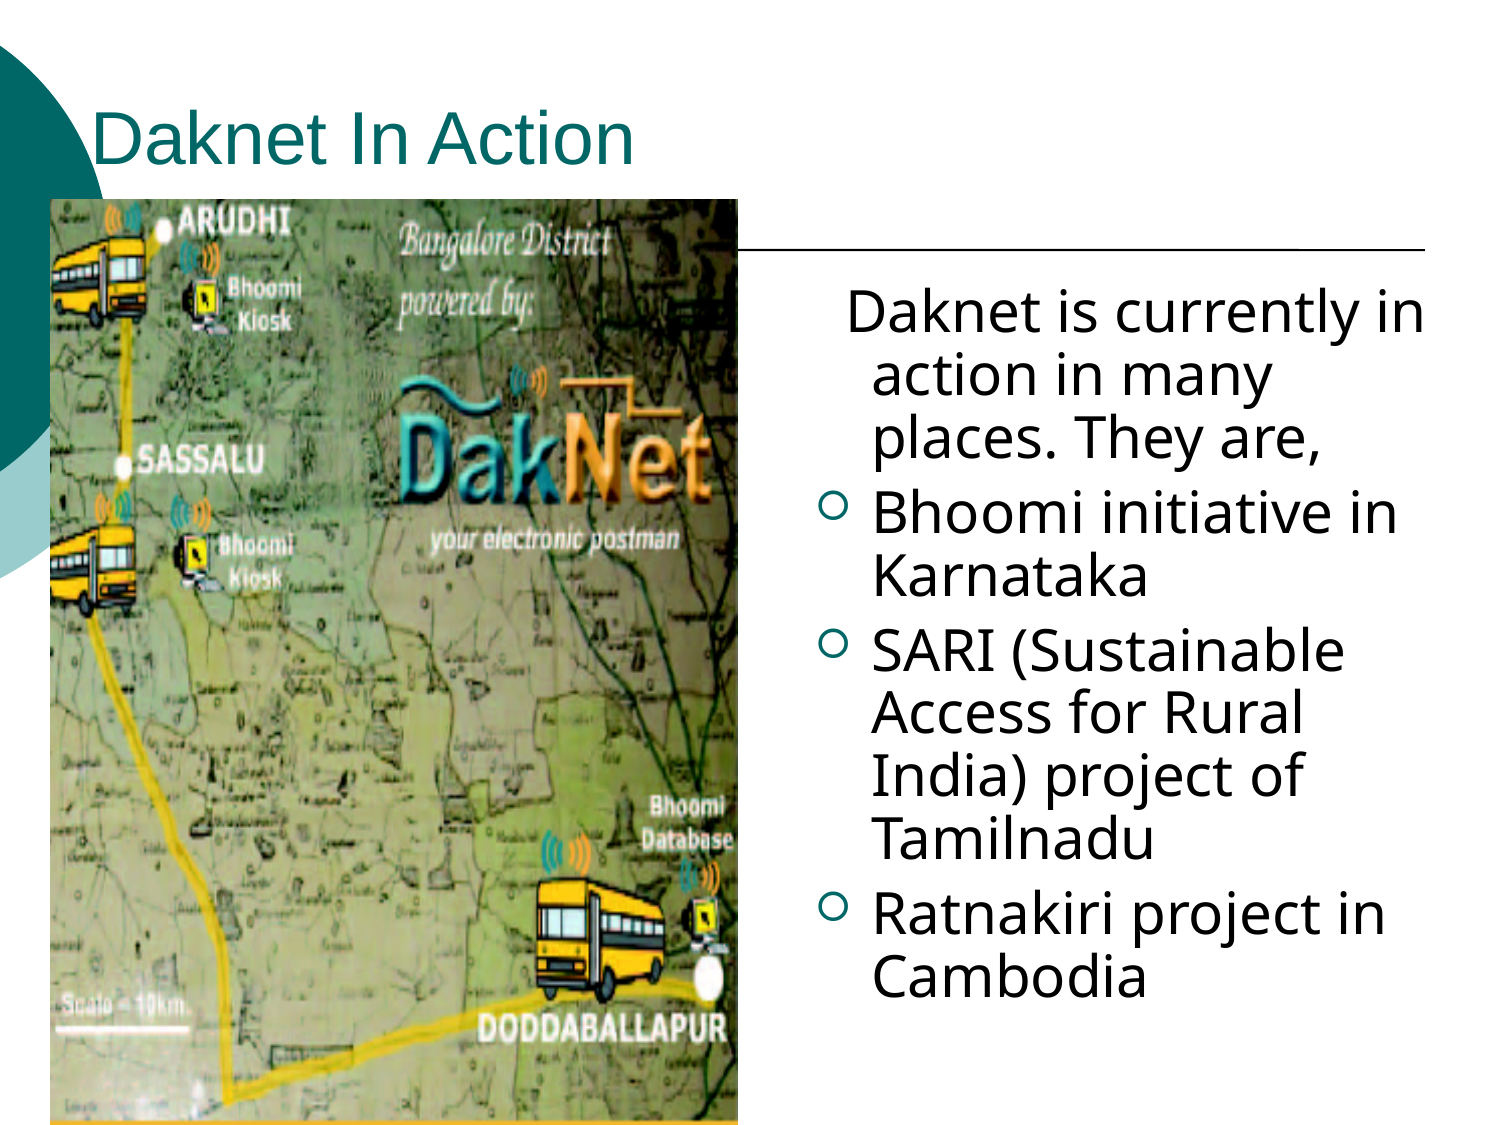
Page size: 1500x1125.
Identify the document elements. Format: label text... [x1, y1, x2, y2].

list Daknet is currently in action in many places. They are, Bhoomi initiative in Karnataka SARI (Sustainable Access for Rural India) project of Tamilnadu Ratnakiri project in Cambodia [800, 275, 1463, 1019]
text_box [49, 199, 738, 1125]
title Daknet In Action [75, 0, 1425, 188]
